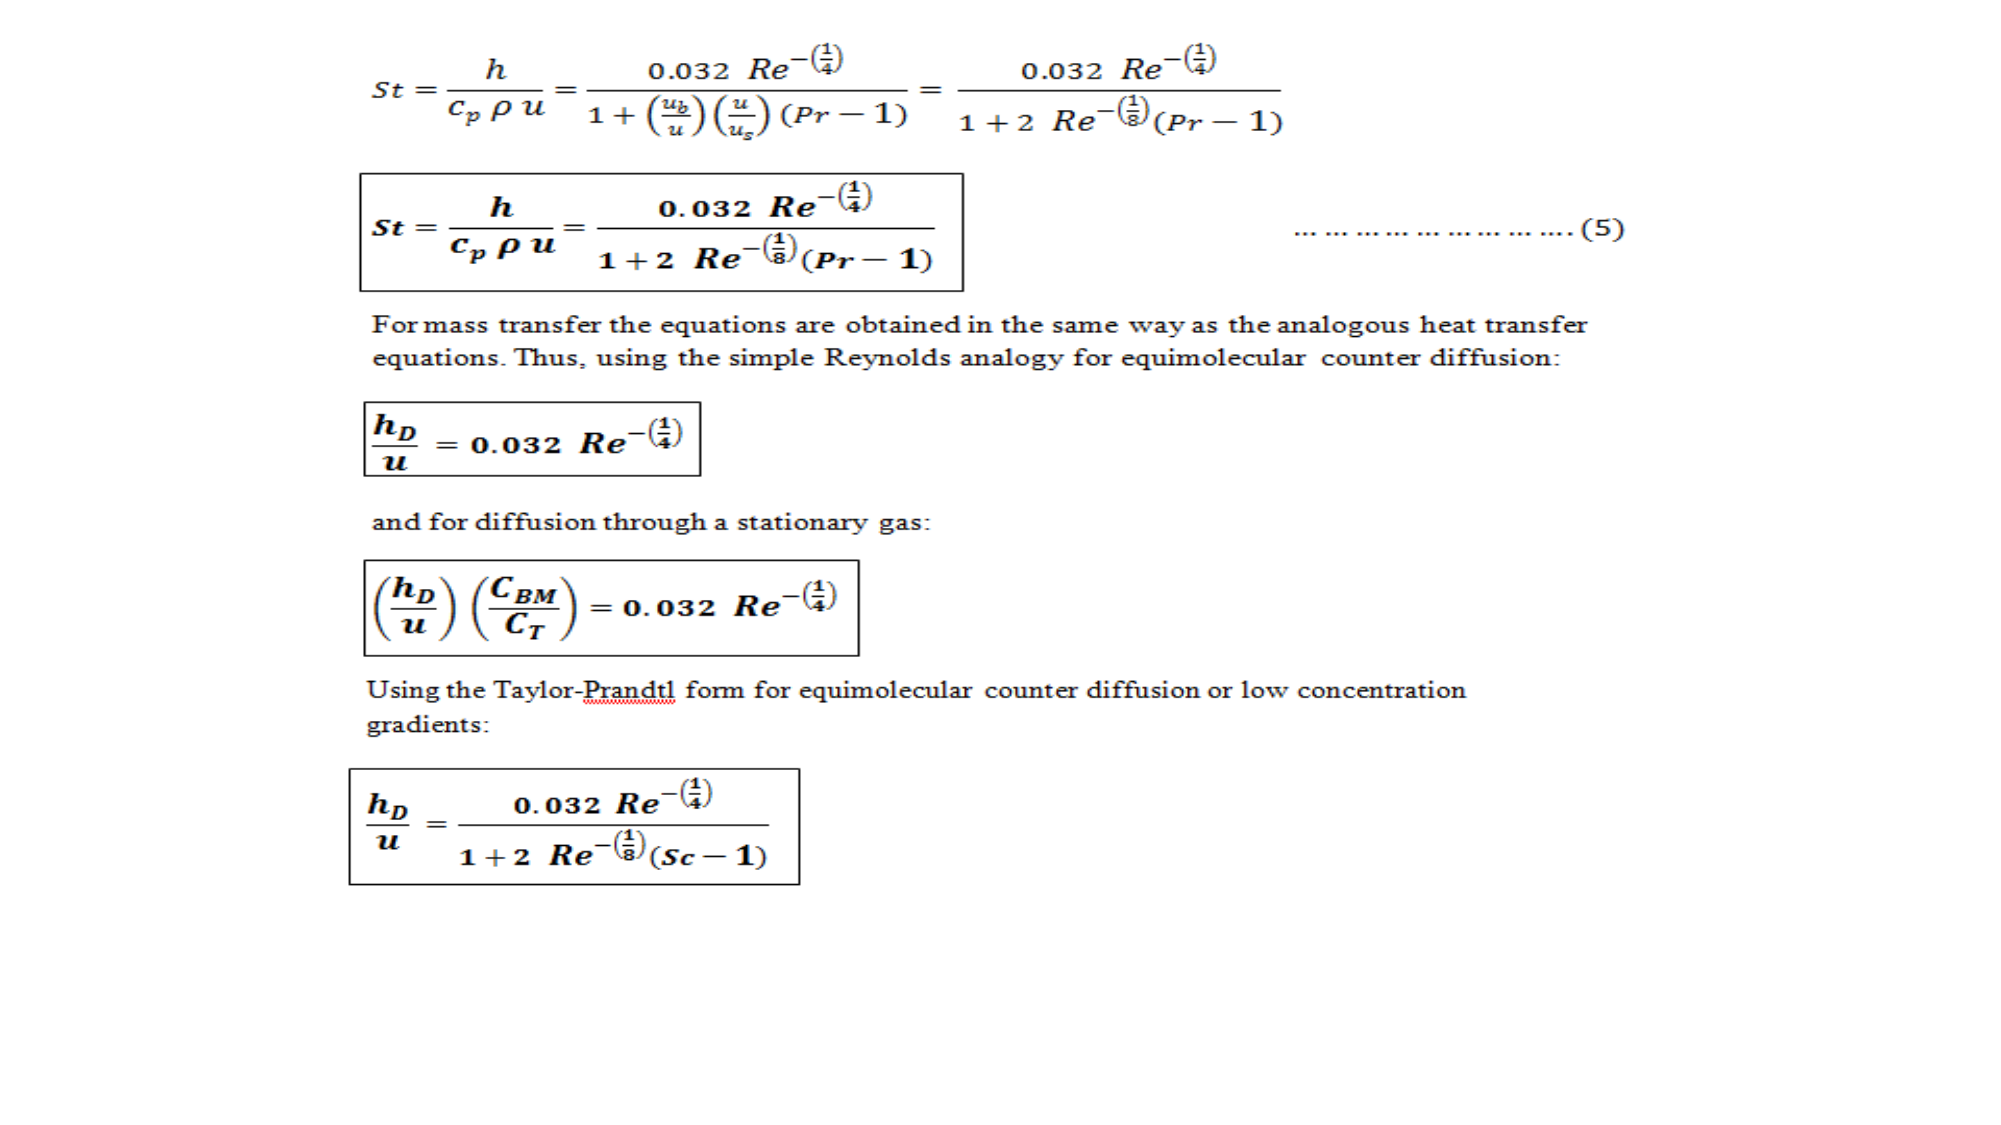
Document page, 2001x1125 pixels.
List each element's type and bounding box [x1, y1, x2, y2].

text_box [312, 37, 1663, 940]
